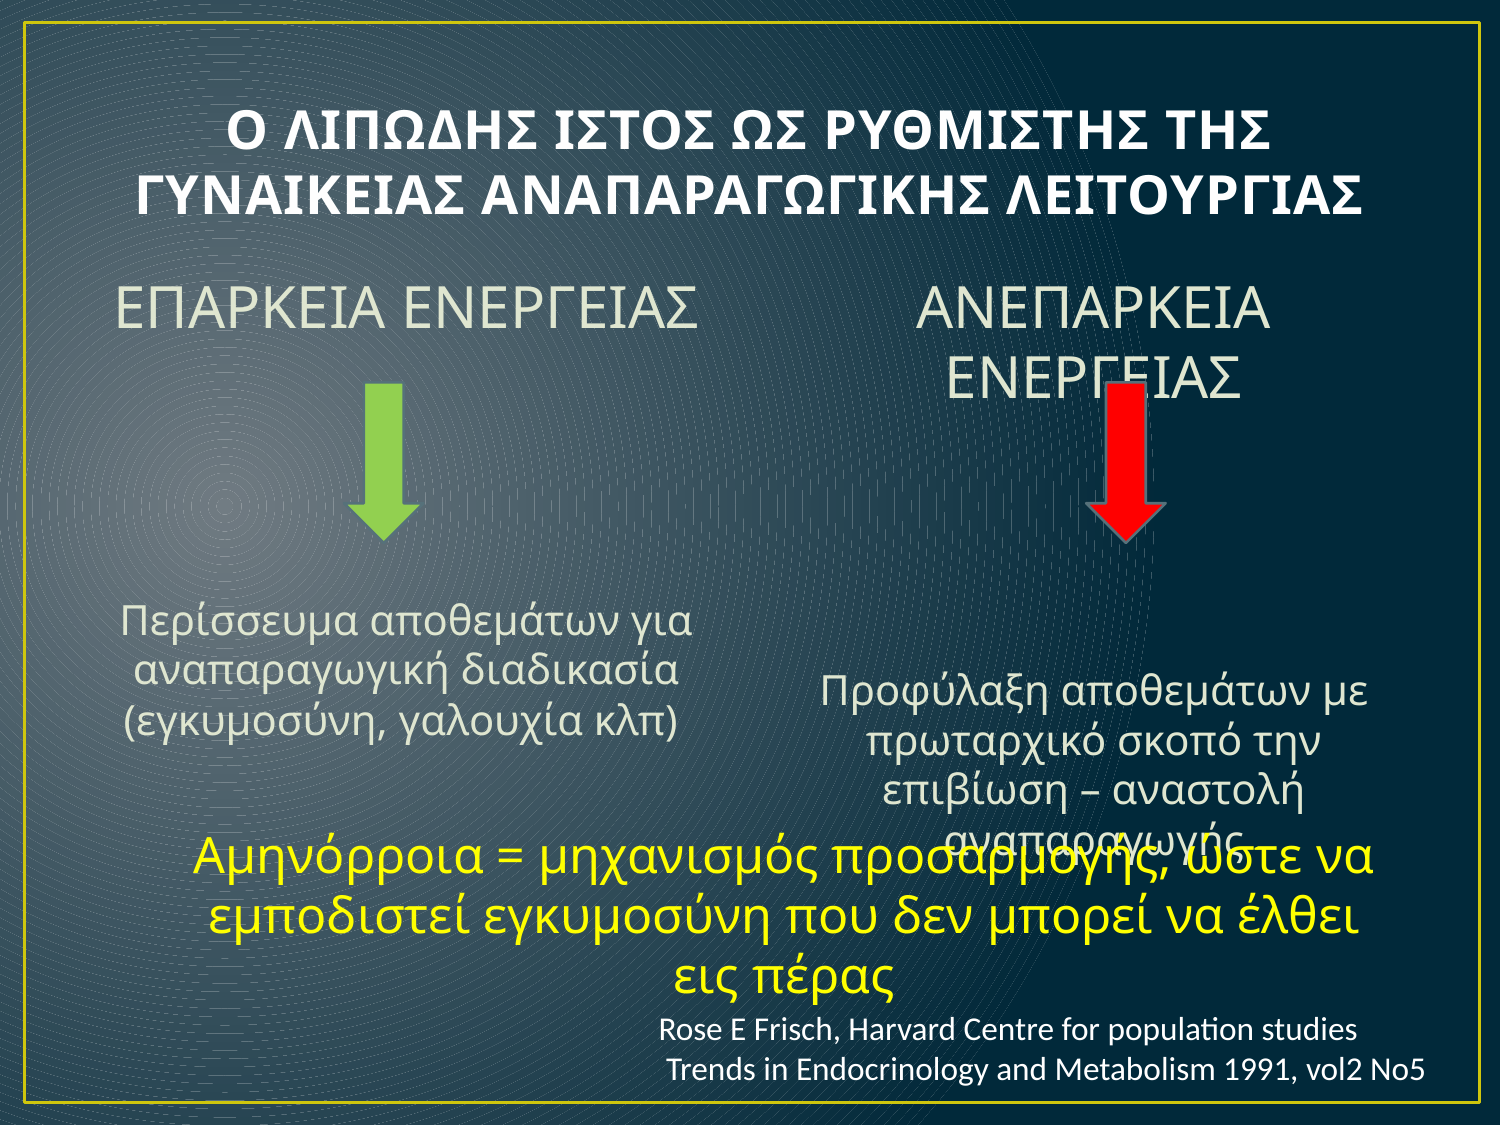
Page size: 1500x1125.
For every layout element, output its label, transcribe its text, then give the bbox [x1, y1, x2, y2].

picture [1236, 799, 1252, 804]
picture [1164, 799, 1184, 804]
text_box [1084, 381, 1167, 544]
picture [1219, 799, 1229, 804]
title Ο ΛΙΠΩΔΗΣ ΙΣΤΟΣ ΩΣ ΡΥΘΜΙΣΤΗΣ ΤΗΣ ΓΥΝΑΙΚΕΙΑΣ ΑΝΑΠΑΡΑΓΩΓΙΚΗΣ ΛΕΙΤΟΥΡΓΙΑΣ [75, 45, 1425, 233]
picture [1190, 799, 1206, 804]
text_box [342, 381, 425, 544]
text_box Rose E Frisch, Harvard Centre for population studies Trends in Endocrinology and Metabolism 1991, vol2 No5 [643, 999, 1500, 1095]
picture [1116, 799, 1128, 804]
list ΕΠΑΡΚΕΙΑ ΕΝΕΡΓΕΙΑΣ Περίσσευμα αποθεμάτων για αναπαραγωγική διαδικασία (εγκυμοσύνη, γαλουχία κλπ) [75, 262, 738, 823]
list ΑΝΕΠΑΡΚΕΙΑ ΕΝΕΡΓΕΙΑΣ Προφύλαξη αποθεμάτων με πρωταρχικό σκοπό την επιβίωση – αναστολή αναπαραγωγής [762, 262, 1425, 799]
text_box Αμηνόρροια = μηχανισμός προσαρμογής, ώστε να εμποδιστεί εγκυμοσύνη που δεν μπορεί να έλθει εις πέρας [158, 815, 1411, 1011]
